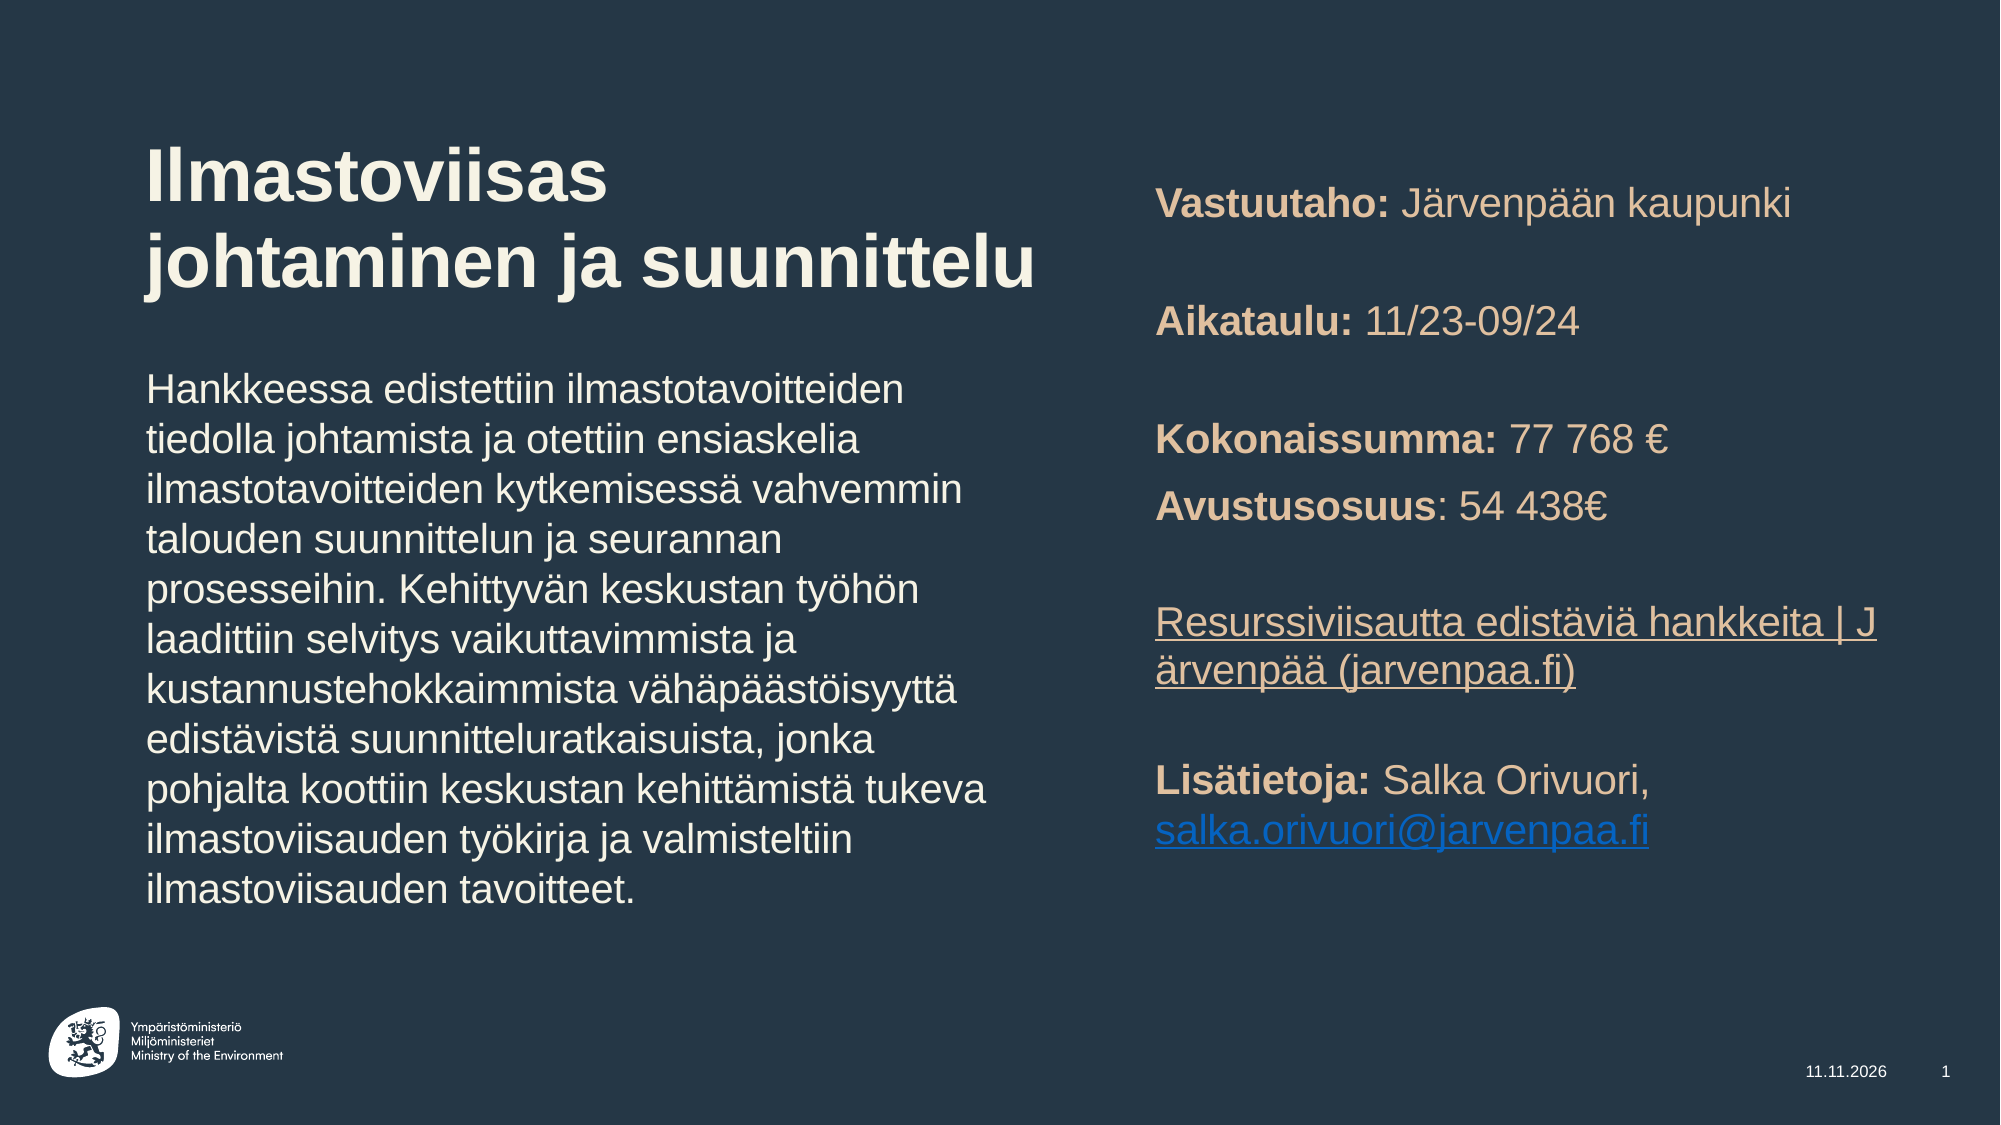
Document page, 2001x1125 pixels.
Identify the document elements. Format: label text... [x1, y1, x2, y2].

text_box Vastuutaho: Järvenpään kaupunki Aikataulu: 11/23-09/24 Kokonaissumma: 77 768 € Avustusosuus: 54 438€ Resurssiviisautta edistäviä hankkeita | Järvenpää (jarvenpaa.fi) Lisätietoja: Salka Orivuori, salka.orivuori@jarvenpaa.fi [1155, 175, 1892, 842]
slide_number 1 [1910, 1054, 1982, 1088]
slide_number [1785, 1054, 1908, 1088]
text_box Hankkeessa edistettiin ilmastotavoitteiden tiedolla johtamista ja otettiin ensiaskelia ilmastotavoitteiden kytkemisessä vahvemmin talouden suunnittelun ja seurannan prosesseihin. Kehittyvän keskustan työhön laadittiin selvitys vaikuttavimmista ja kustannustehokkaimmista vähäpäästöisyyttä edistävistä suunnitteluratkaisuista, jonka pohjalta koottiin keskustan kehittämistä tukeva ilmastoviisauden työkirja ja valmisteltiin ilmastoviisauden tavoitteet. [145, 361, 991, 915]
title Ilmastoviisas johtaminen ja suunnittelu [145, 122, 1093, 315]
